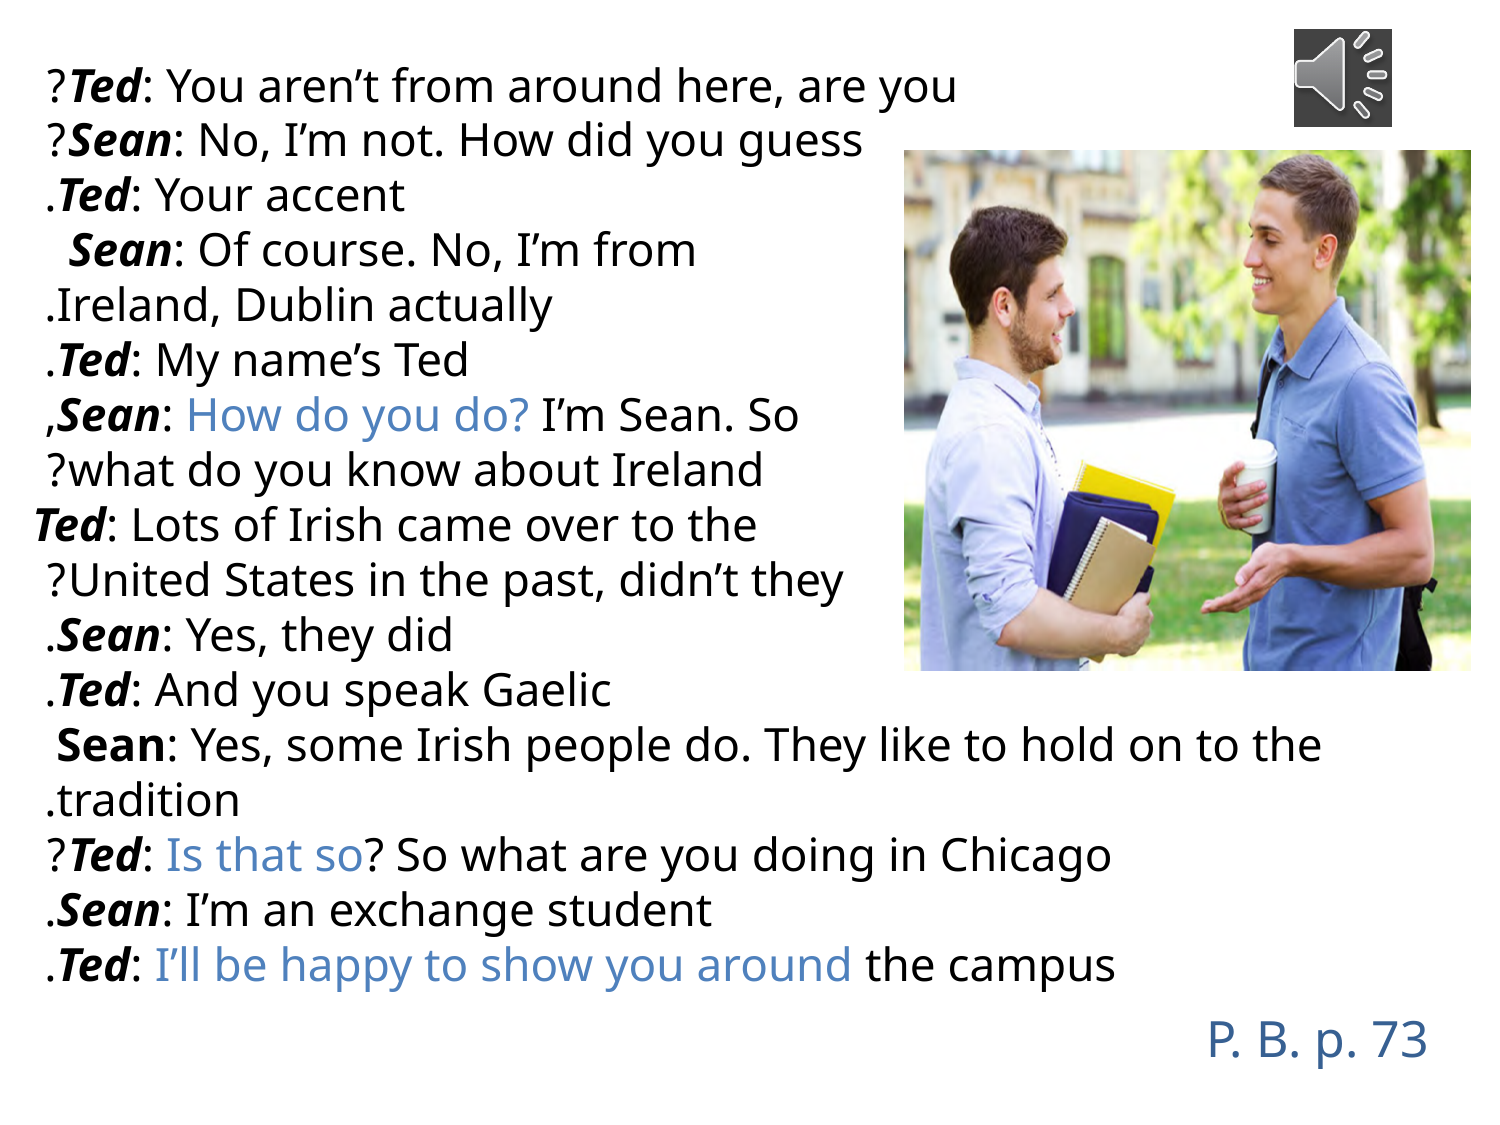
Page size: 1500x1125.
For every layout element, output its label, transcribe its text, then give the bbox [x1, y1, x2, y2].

picture [904, 150, 1471, 671]
text_box P. B. p. 73 [1191, 1000, 1444, 1076]
picture [1293, 27, 1394, 128]
text_box Ted: You aren’t from around here, are you? Sean: No, I’m not. How did you guess? Ted: Your accent. Sean: Of course. No, I’m from Ireland, Dublin actually. Ted: My name’s Ted. Sean: How do you do? I’m Sean. So, what do you know about Ireland? Ted: Lots of Irish came over to the United States in the past, didn’t they? Sean: Yes, they did. Ted: And you speak Gaelic. Sean: Yes, some Irish people do. They like to hold on to the tradition. Ted: Is that so? So what are you doing in Chicago? Sean: I’m an exchange student. Ted: I’ll be happy to show you around the campus. [17, 48, 1500, 999]
